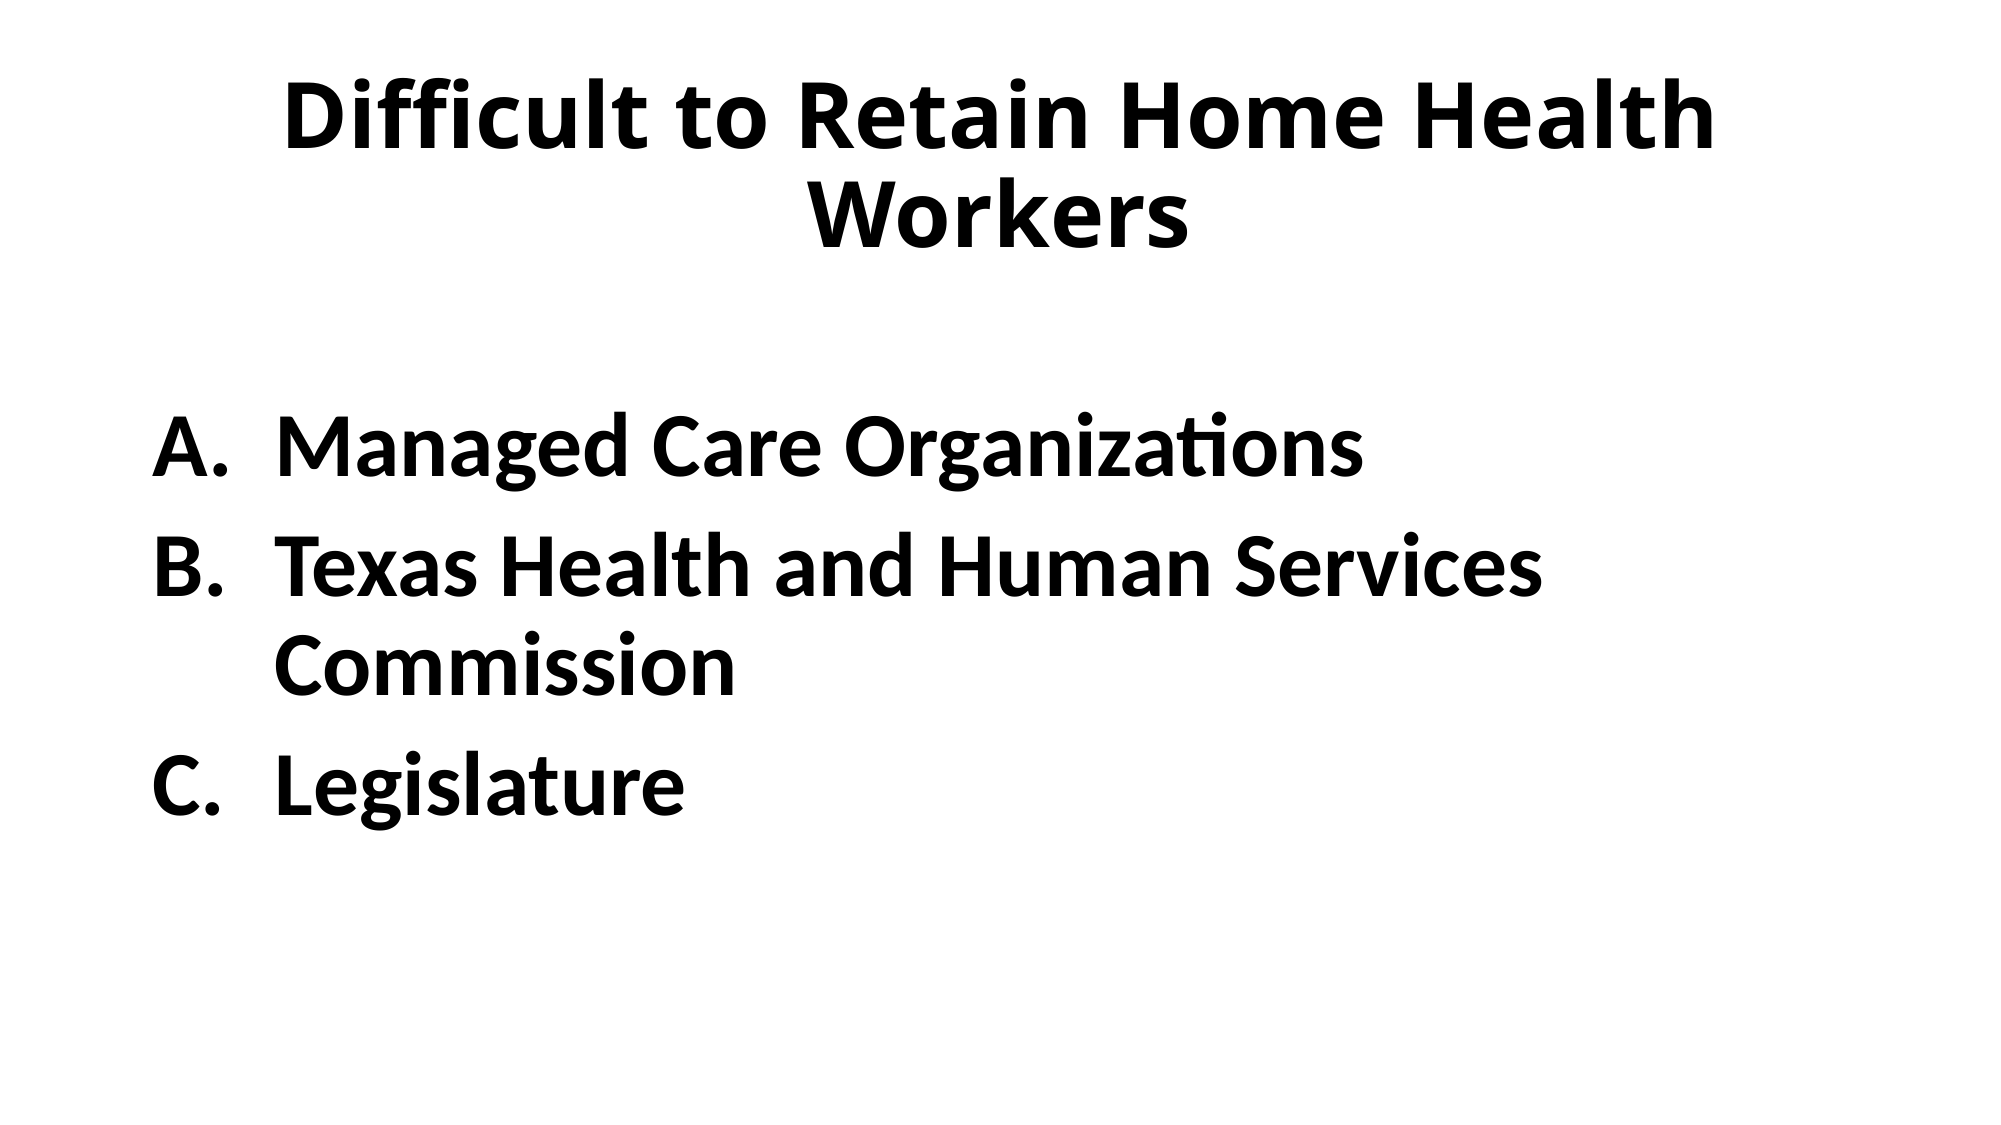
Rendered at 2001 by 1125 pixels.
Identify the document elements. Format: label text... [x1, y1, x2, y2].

title Difficult to Retain Home Health Workers [137, 59, 1863, 278]
list Managed Care Organizations Texas Health and Human Services Commission Legislature [137, 299, 1863, 1014]
